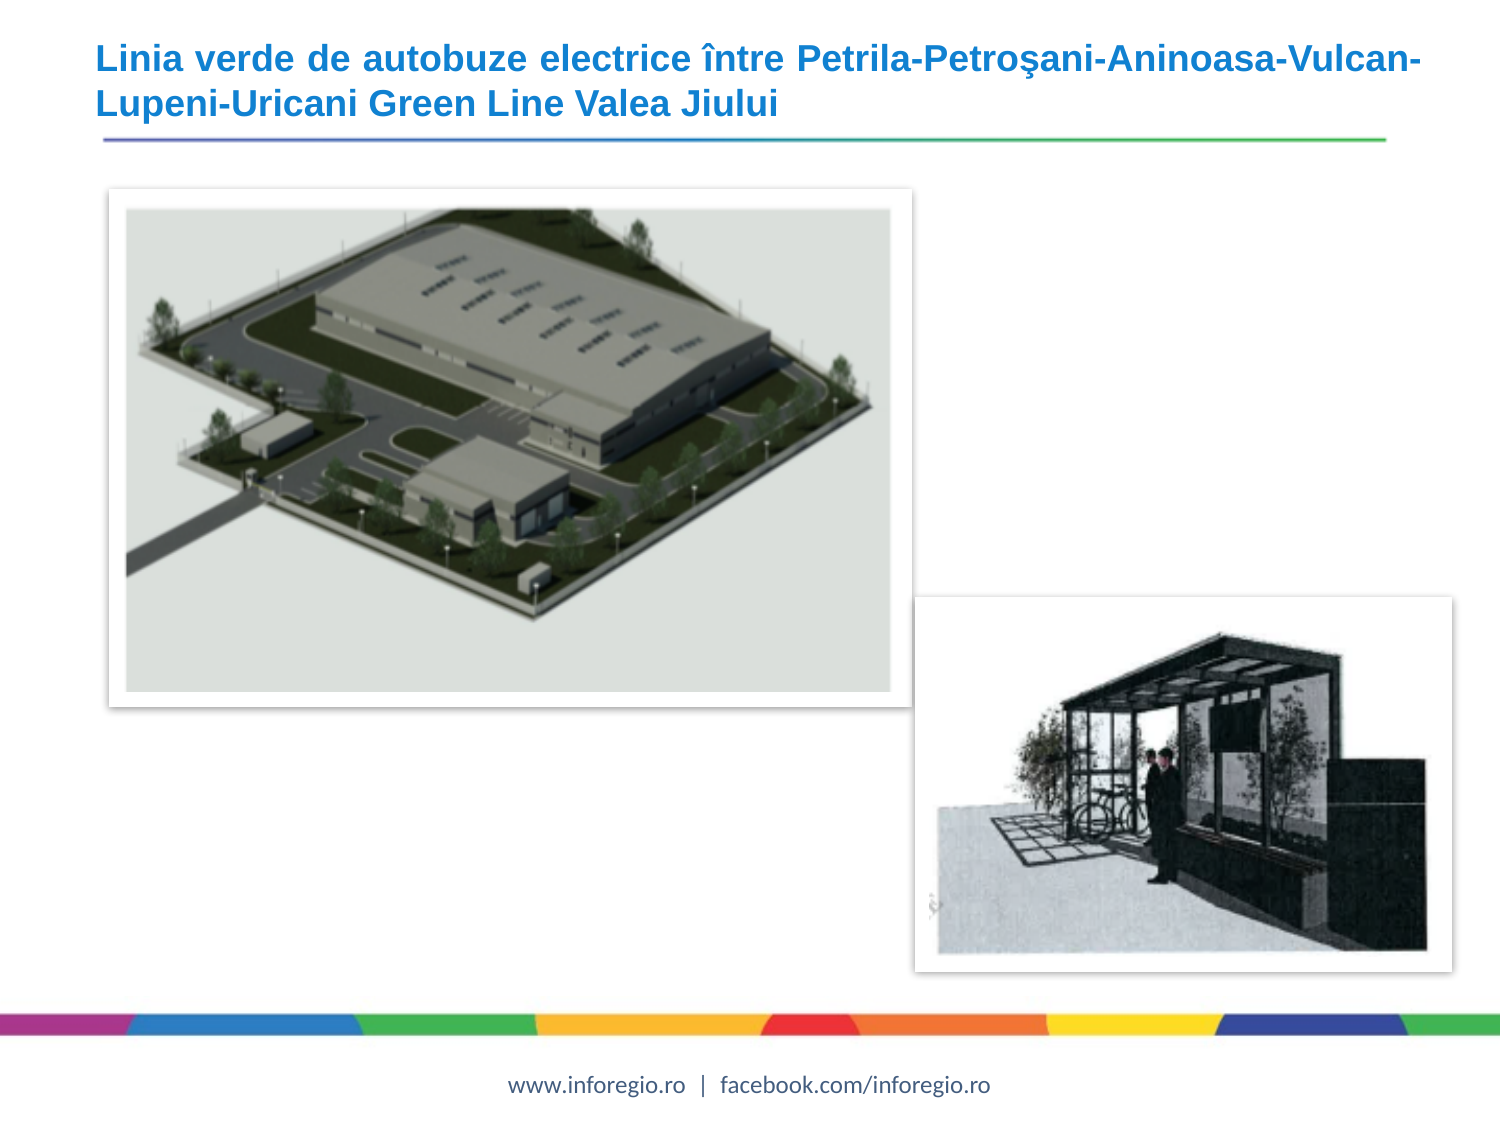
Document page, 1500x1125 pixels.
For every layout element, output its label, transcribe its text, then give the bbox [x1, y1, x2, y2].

picture [0, 996, 1500, 1052]
picture [928, 611, 1438, 958]
text_box Linia verde de autobuze electrice între Petrila-Petroşani-Aninoasa-Vulcan-Lupeni-Uricani Green Line Valea Jiului [80, 26, 1438, 131]
picture [123, 202, 899, 693]
picture [0, 132, 1500, 148]
text_box www.inforegio.ro | facebook.com/inforegio.ro [0, 1059, 1500, 1106]
